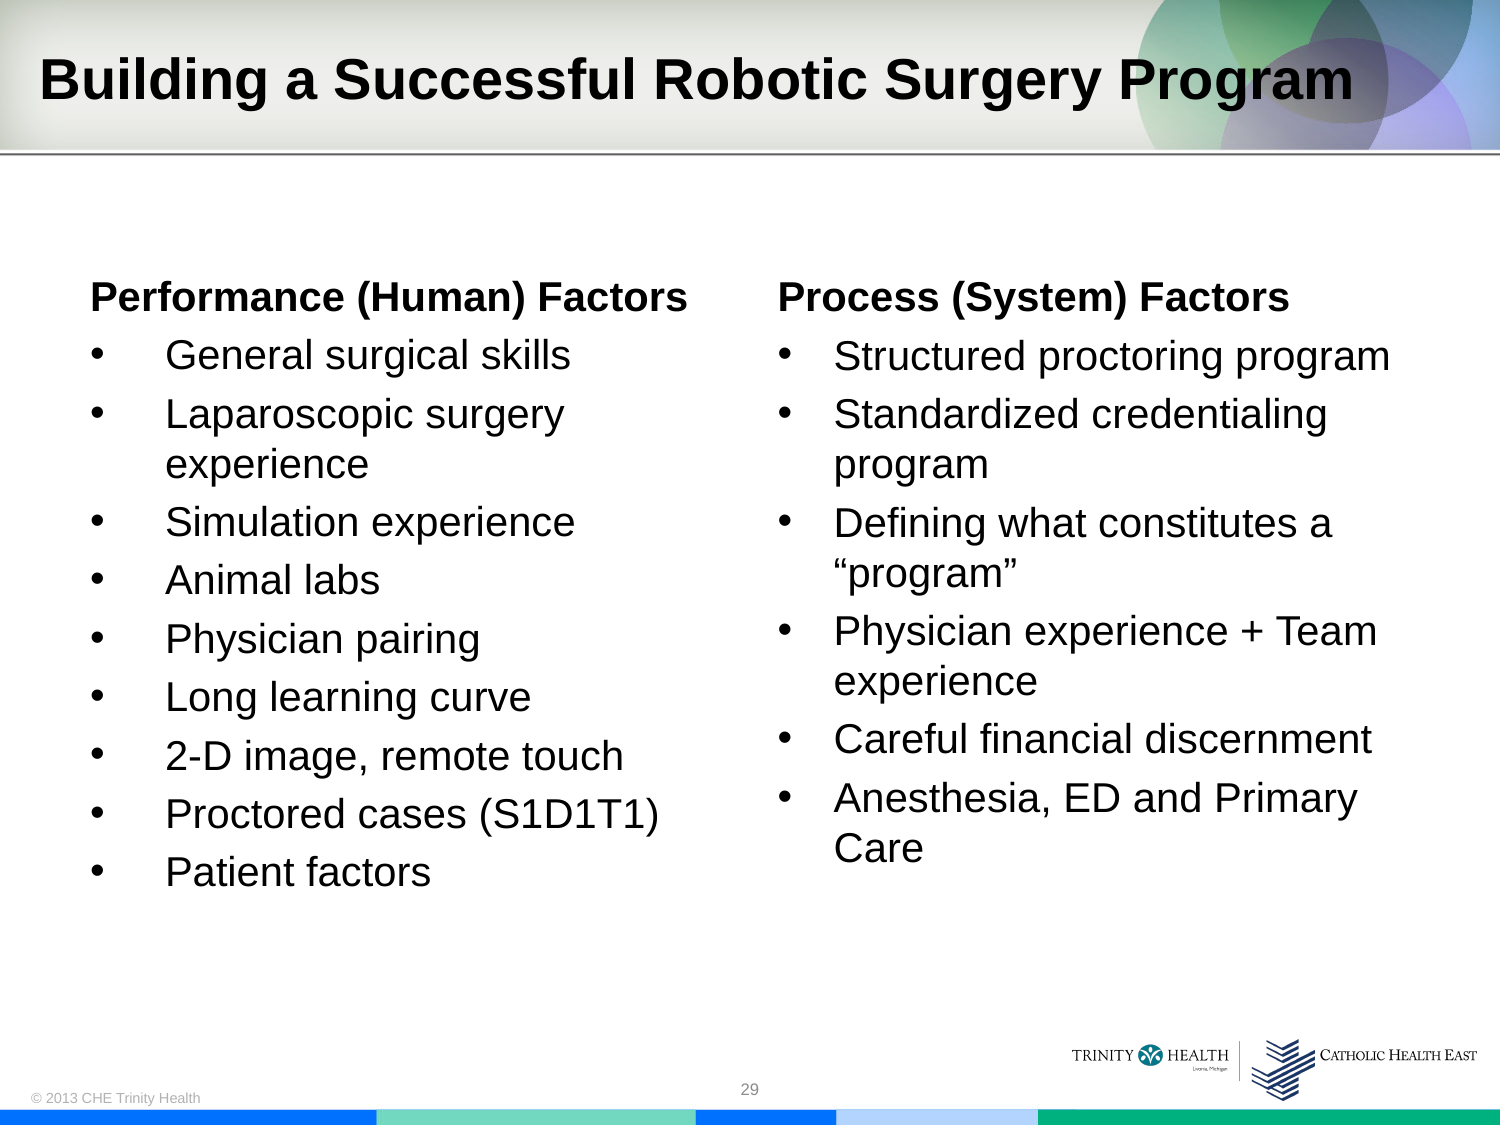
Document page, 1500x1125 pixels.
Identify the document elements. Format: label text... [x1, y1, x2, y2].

footer © 2013 CHE Trinity Health [16, 1080, 424, 1116]
list Process (System) Factors Structured proctoring program Standardized credentialing program Defining what constitutes a “program” Physician experience + Team experience Careful financial discernment Anesthesia, ED and Primary Care [762, 262, 1425, 1005]
title Building a Successful Robotic Surgery Program [24, 0, 1375, 154]
list Performance (Human) Factors General surgical skills Laparoscopic surgery experience Simulation experience Animal labs Physician pairing Long learning curve 2-D image, remote touch Proctored cases (S1D1T1) Patient factors [75, 262, 738, 1005]
picture [0, 0, 1500, 1125]
slide_number 29 [75, 1071, 1425, 1107]
